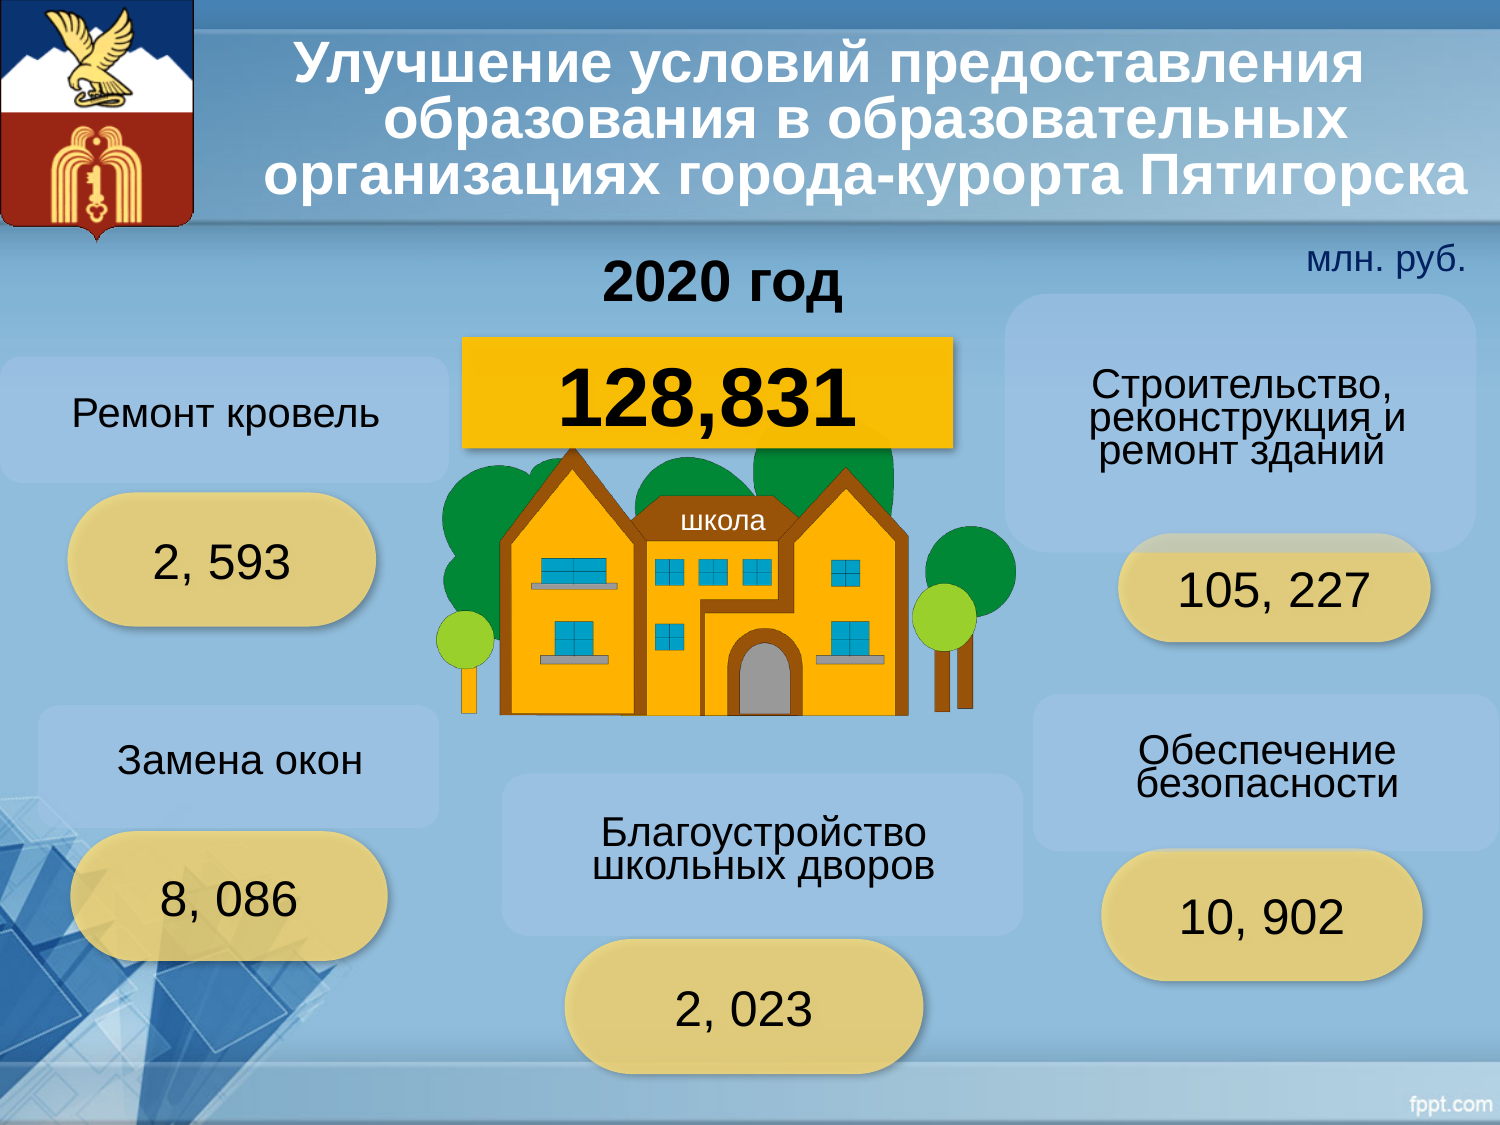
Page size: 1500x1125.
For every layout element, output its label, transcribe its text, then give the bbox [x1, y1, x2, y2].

text_box млн. руб. [1291, 226, 1500, 287]
text_box Улучшение условий предоставления образования в образовательных организациях города-курорта Пятигорска [198, 35, 1500, 213]
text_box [461, 235, 954, 449]
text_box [1004, 293, 1477, 643]
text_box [501, 773, 1024, 1075]
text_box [0, 356, 450, 627]
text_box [37, 704, 440, 962]
picture [0, 0, 1500, 1125]
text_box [1032, 693, 1500, 982]
